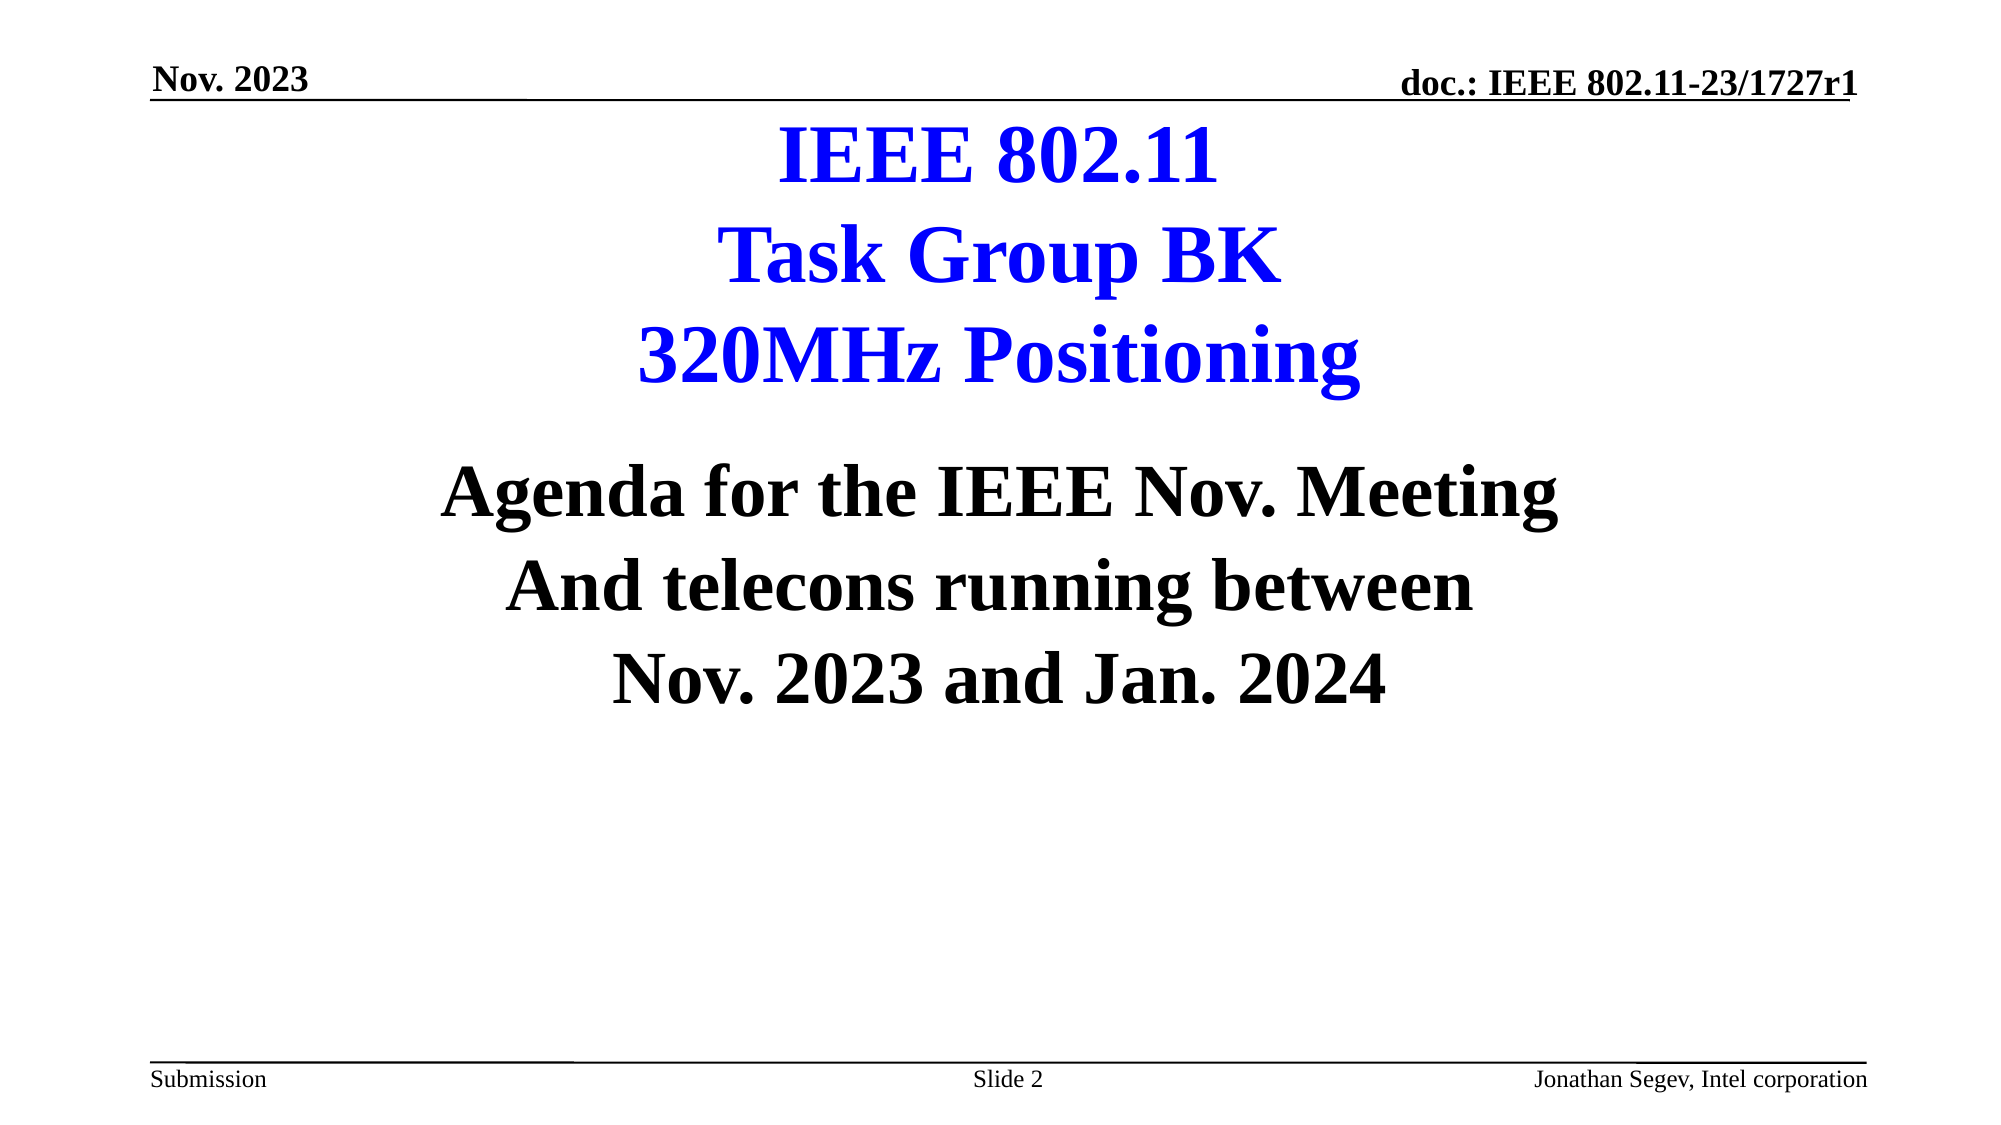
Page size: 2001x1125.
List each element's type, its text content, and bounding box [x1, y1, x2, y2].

title IEEE 802.11 Task Group BK 320MHz Positioning [149, 112, 1850, 386]
slide_number Slide 2 [950, 1061, 1067, 1123]
footer Jonathan Segev, Intel corporation [1171, 1061, 1869, 1093]
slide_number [152, 54, 563, 100]
list Agenda for the IEEE Nov. Meeting And telecons running between Nov. 2023 and Jan. 2024 [149, 444, 1850, 1000]
